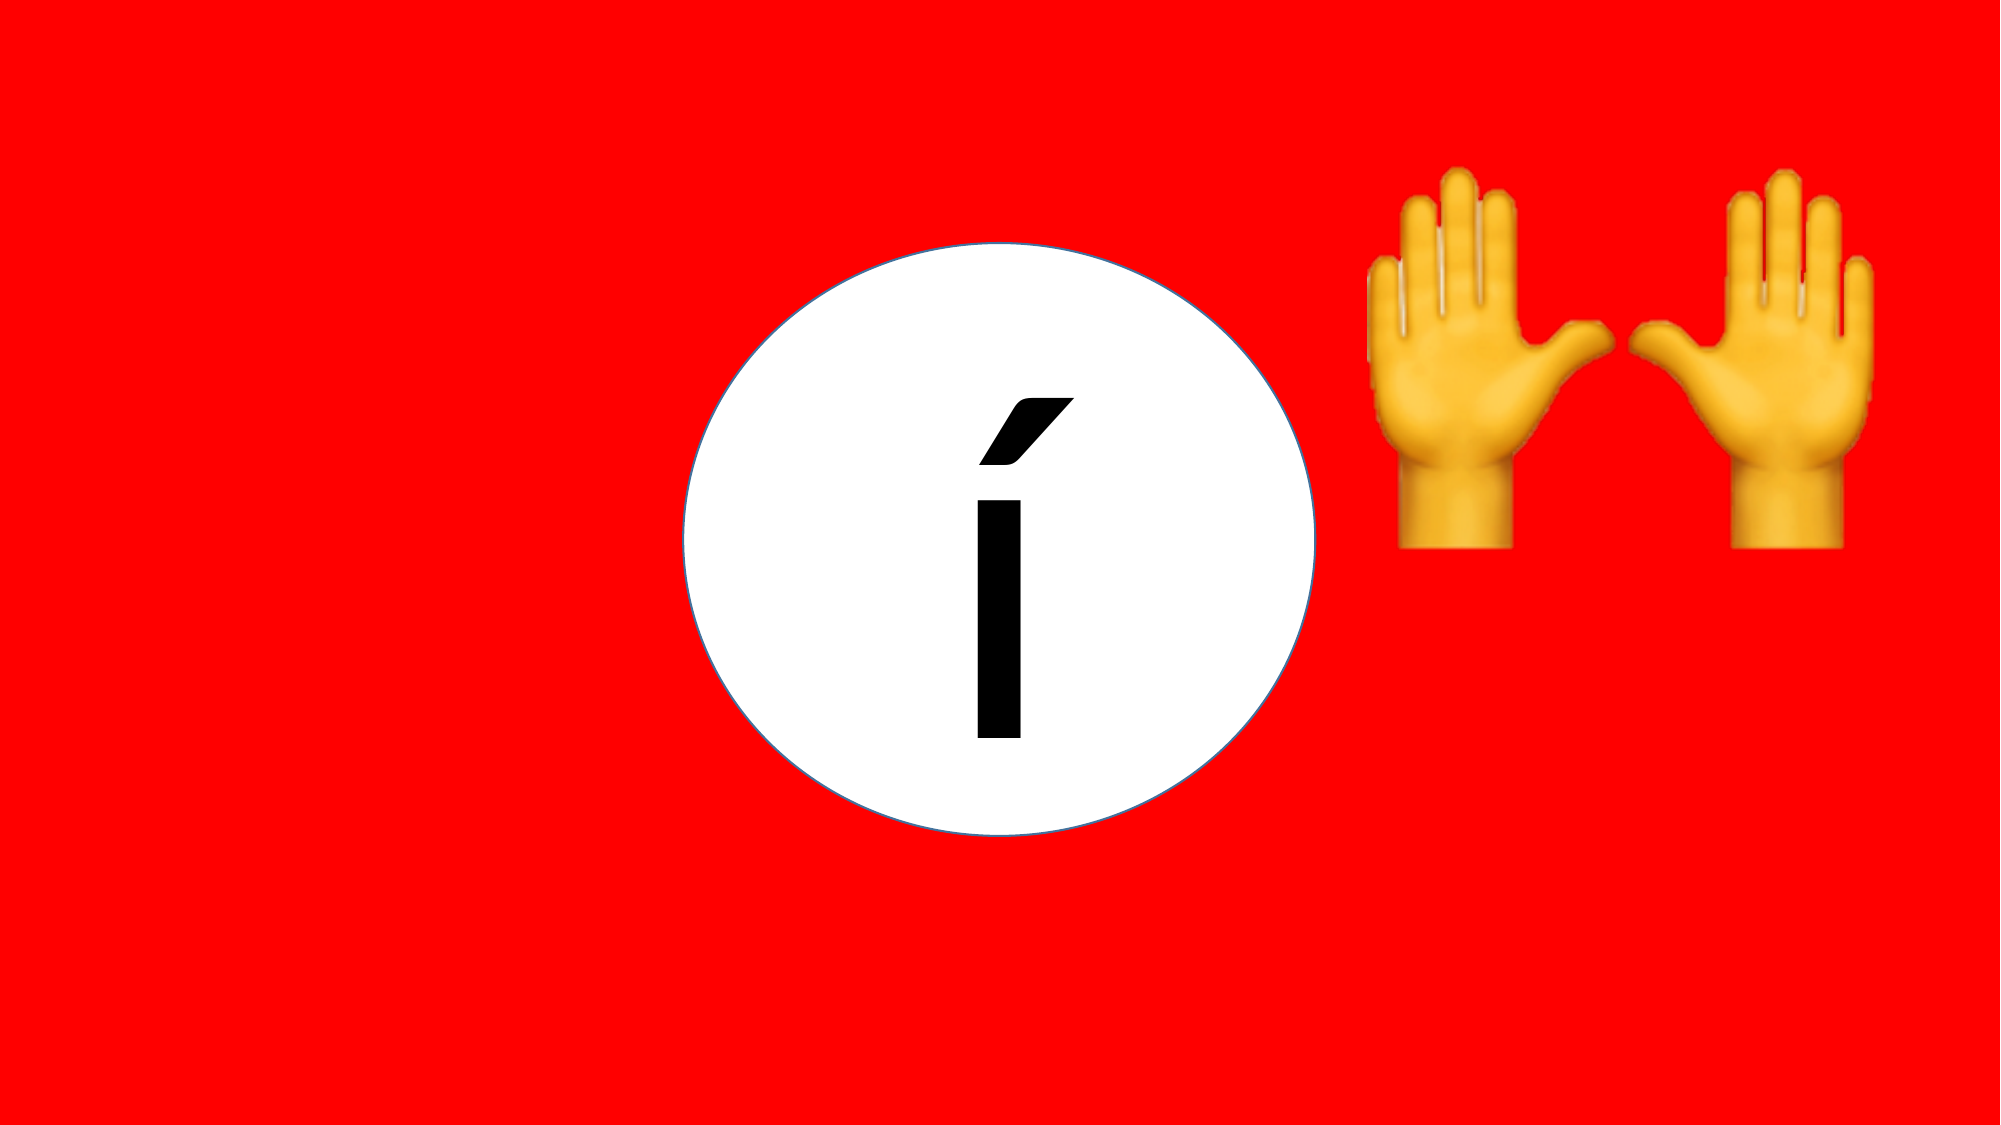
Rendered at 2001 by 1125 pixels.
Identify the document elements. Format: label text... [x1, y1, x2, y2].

text_box [809, 241, 1189, 301]
list í [136, 301, 1862, 879]
picture [1367, 43, 1880, 559]
